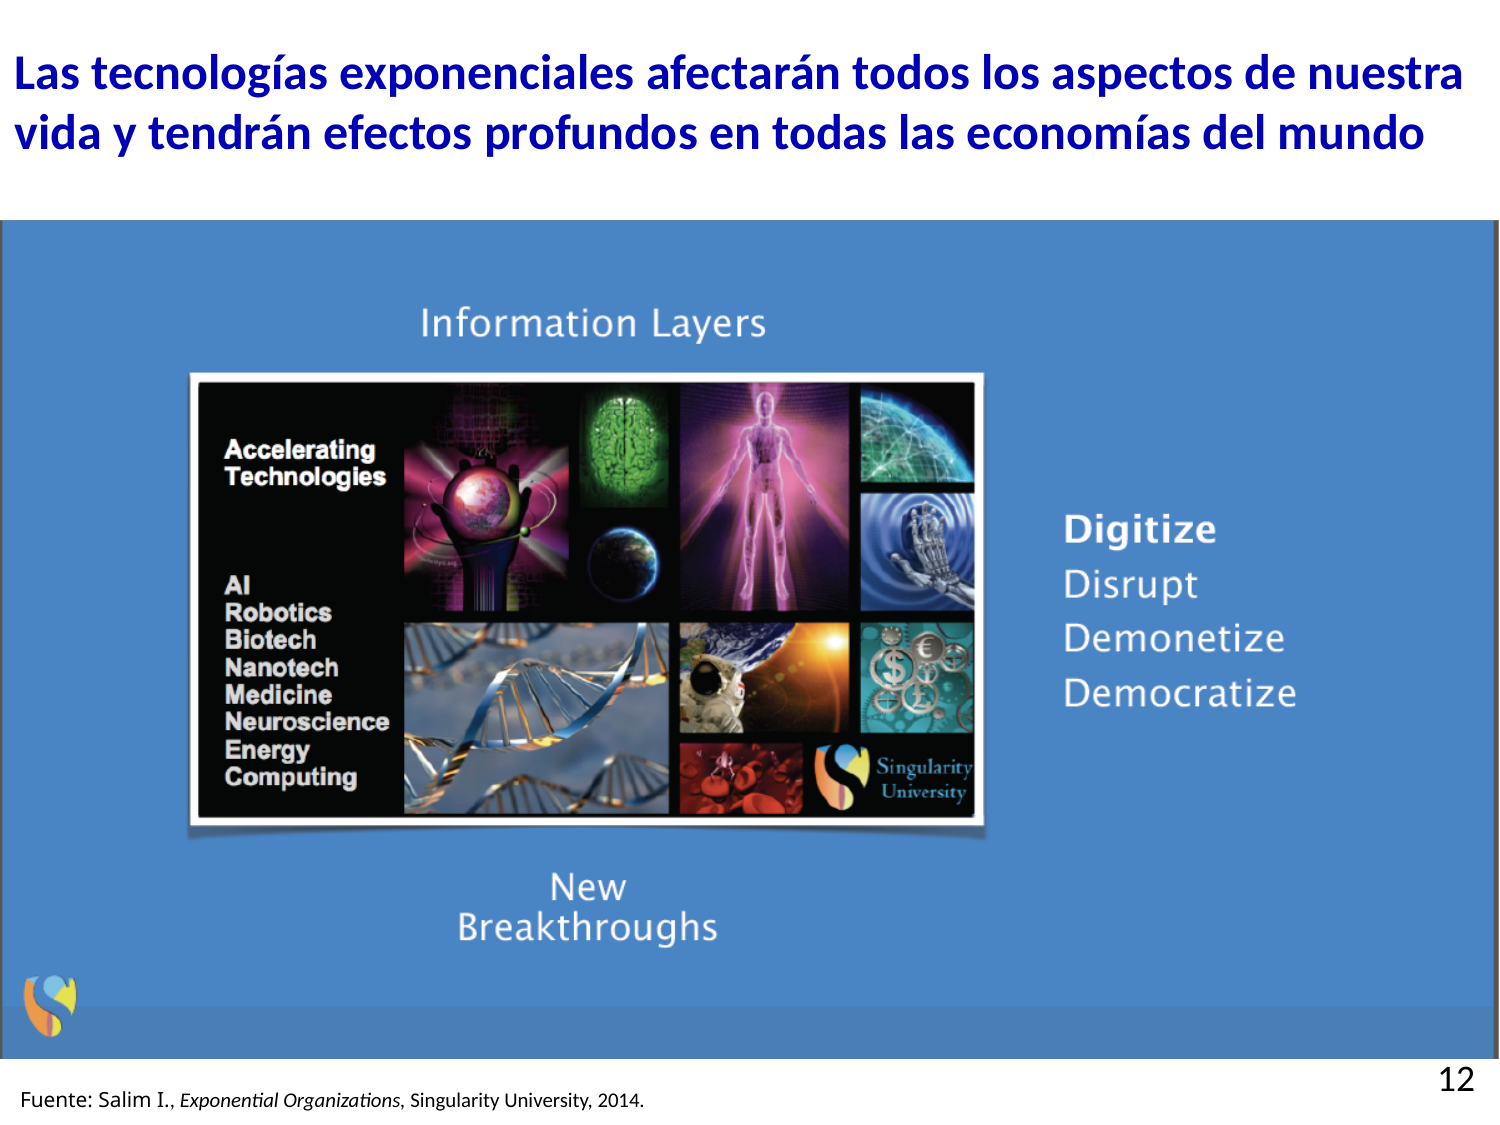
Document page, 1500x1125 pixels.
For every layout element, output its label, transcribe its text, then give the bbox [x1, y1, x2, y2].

text_box Las tecnologías exponenciales afectarán todos los aspectos de nuestra vida y tendrán efectos profundos en todas las economías del mundo [0, 12, 1500, 168]
picture [0, 219, 1500, 1059]
slide_number 12 [1139, 1067, 1490, 1107]
text_box Fuente: Salim I., Exponential Organizations, Singularity University, 2014. [0, 1078, 1395, 1119]
